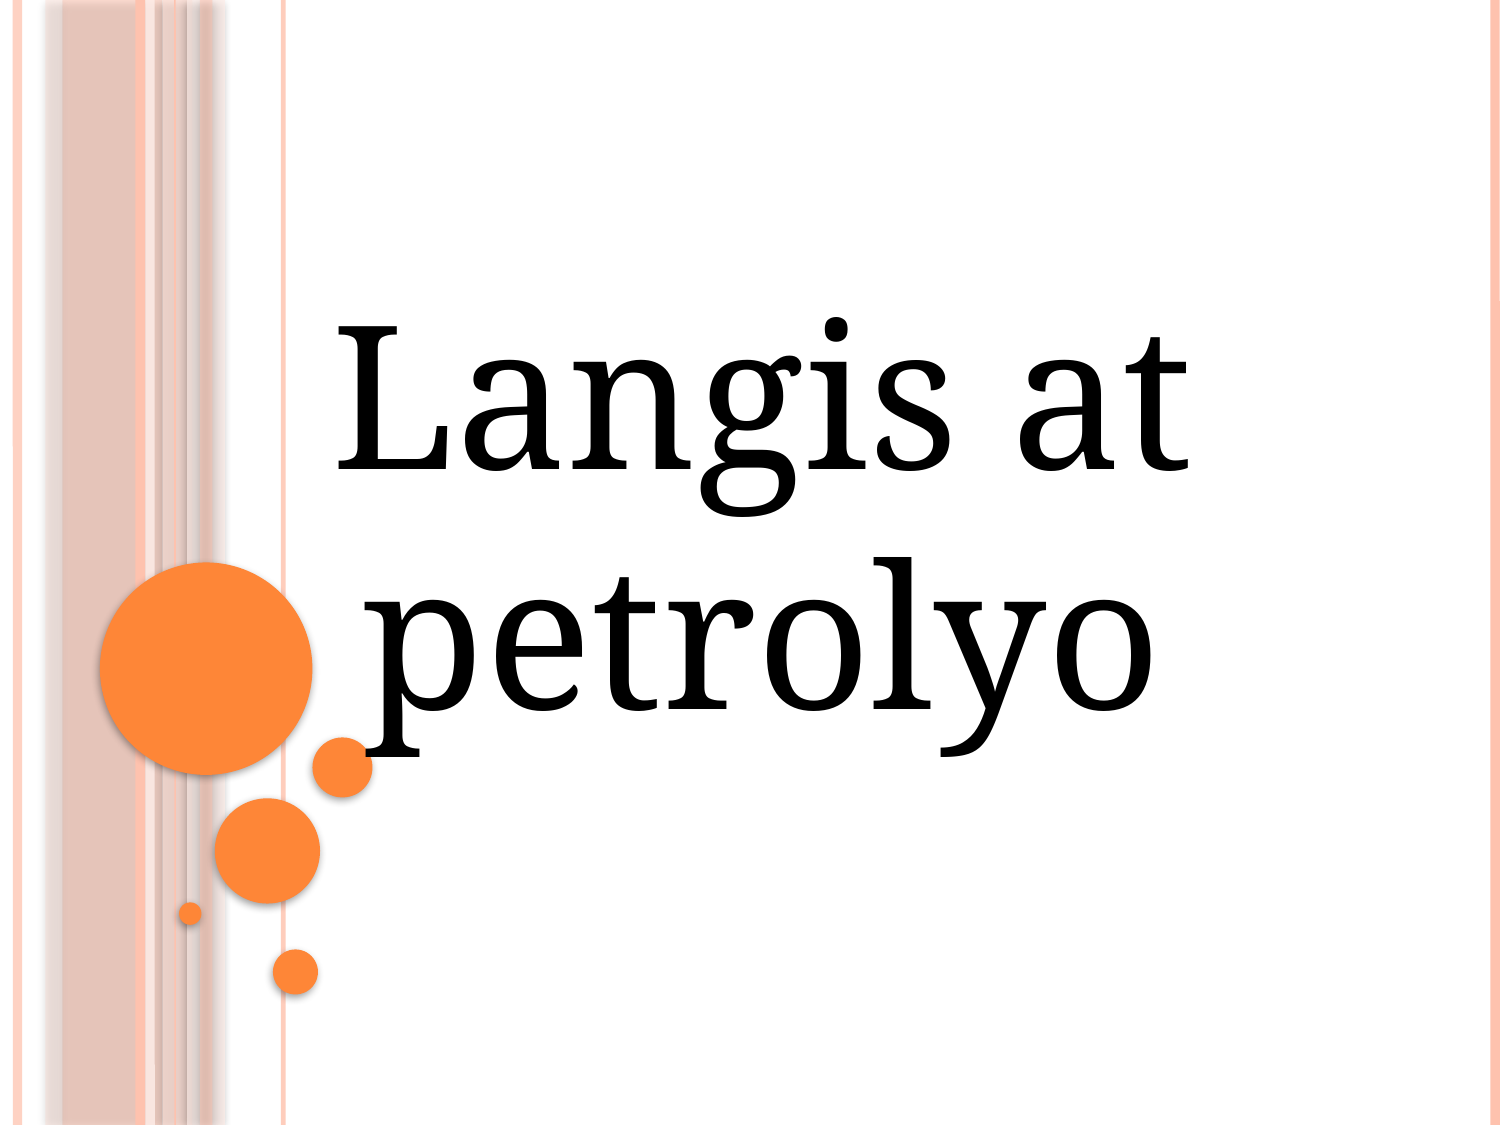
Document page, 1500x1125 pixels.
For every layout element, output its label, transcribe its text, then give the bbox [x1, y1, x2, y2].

text_box Langis at petrolyo [62, 262, 1463, 758]
title [112, 0, 1413, 262]
